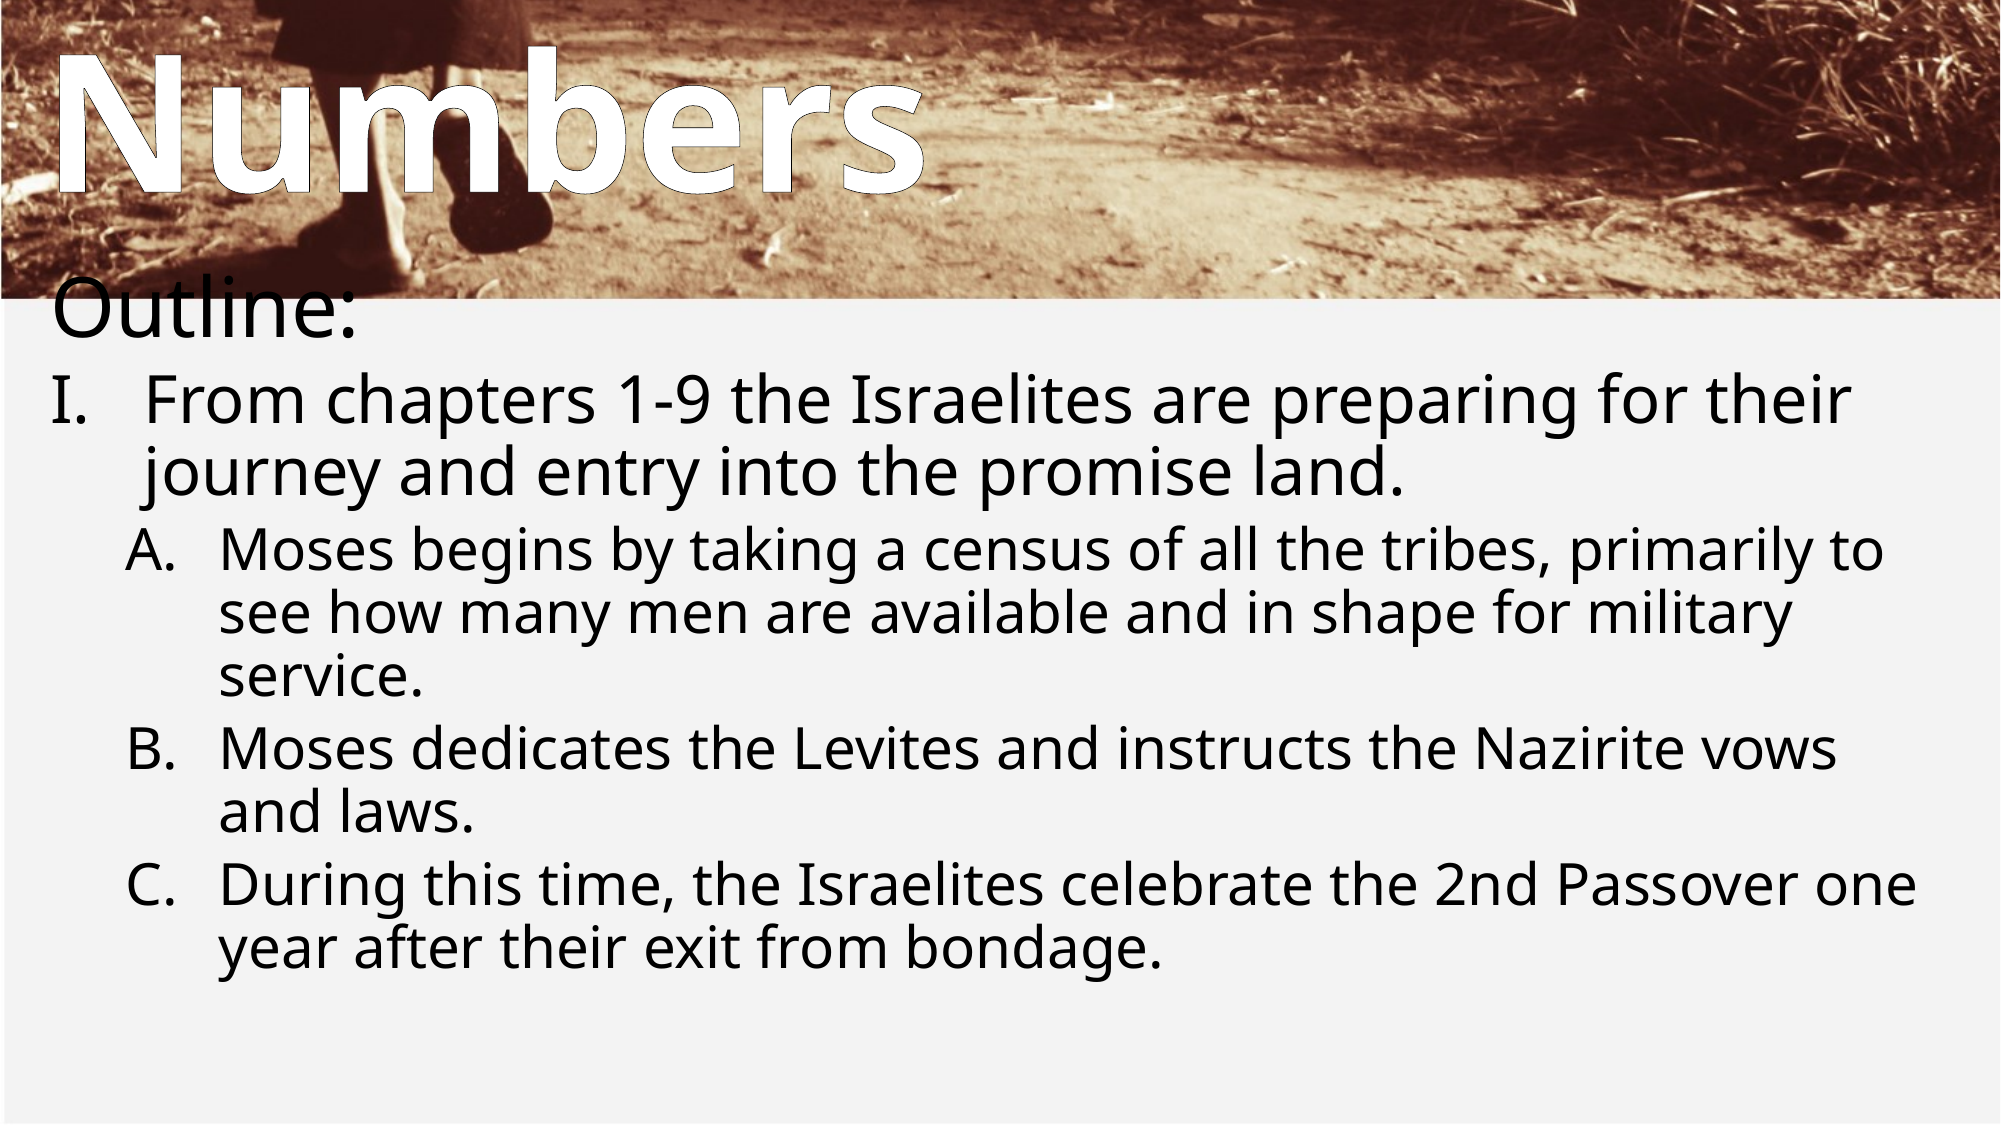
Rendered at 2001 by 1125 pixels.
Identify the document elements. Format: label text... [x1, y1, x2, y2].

list Outline: From chapters 1-9 the Israelites are preparing for their journey and entry into the promise land. Moses begins by taking a census of all the tribes, primarily to see how many men are available and in shape for military service. Moses dedicates the Levites and instructs the Nazirite vows and laws. During this time, the Israelites celebrate the 2nd Passover one year after their exit from bondage. [35, 257, 1961, 1104]
title Numbers [27, 18, 1974, 242]
picture [0, 0, 2001, 1125]
